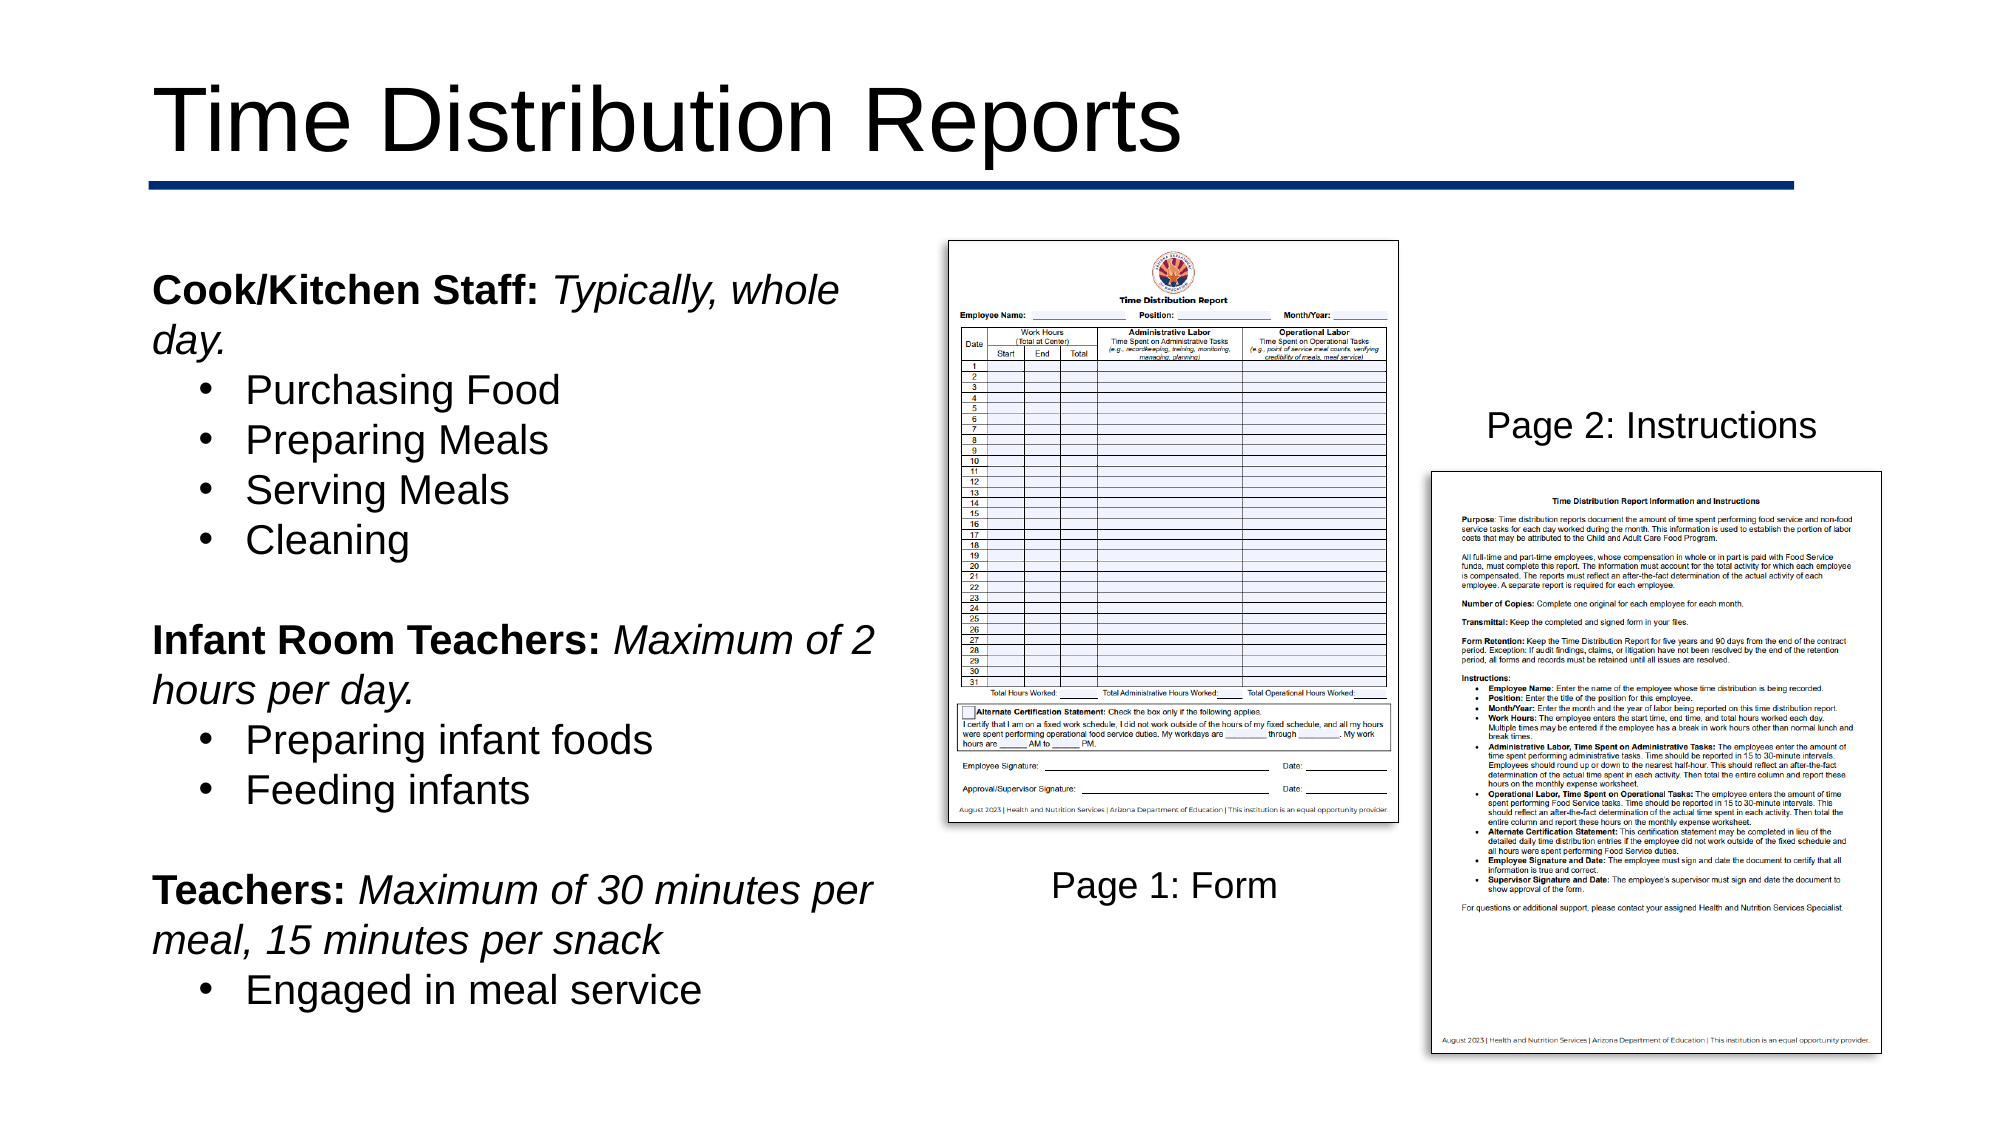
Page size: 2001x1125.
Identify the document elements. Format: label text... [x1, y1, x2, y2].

text_box Cook/Kitchen Staff: Typically, whole day. Purchasing Food Preparing Meals Serving Meals Cleaning Infant Room Teachers: Maximum of 2 hours per day. Preparing infant foods Feeding infants Teachers: Maximum of 30 minutes per meal, 15 minutes per snack Engaged in meal service [137, 255, 898, 1021]
text_box Page 2: Instructions [1450, 398, 1854, 471]
picture [1431, 471, 1882, 1054]
text_box Time Distribution Reports [137, 12, 1911, 231]
text_box Page 1: Form [962, 858, 1367, 967]
text_box [148, 181, 1795, 190]
picture [948, 240, 1399, 823]
